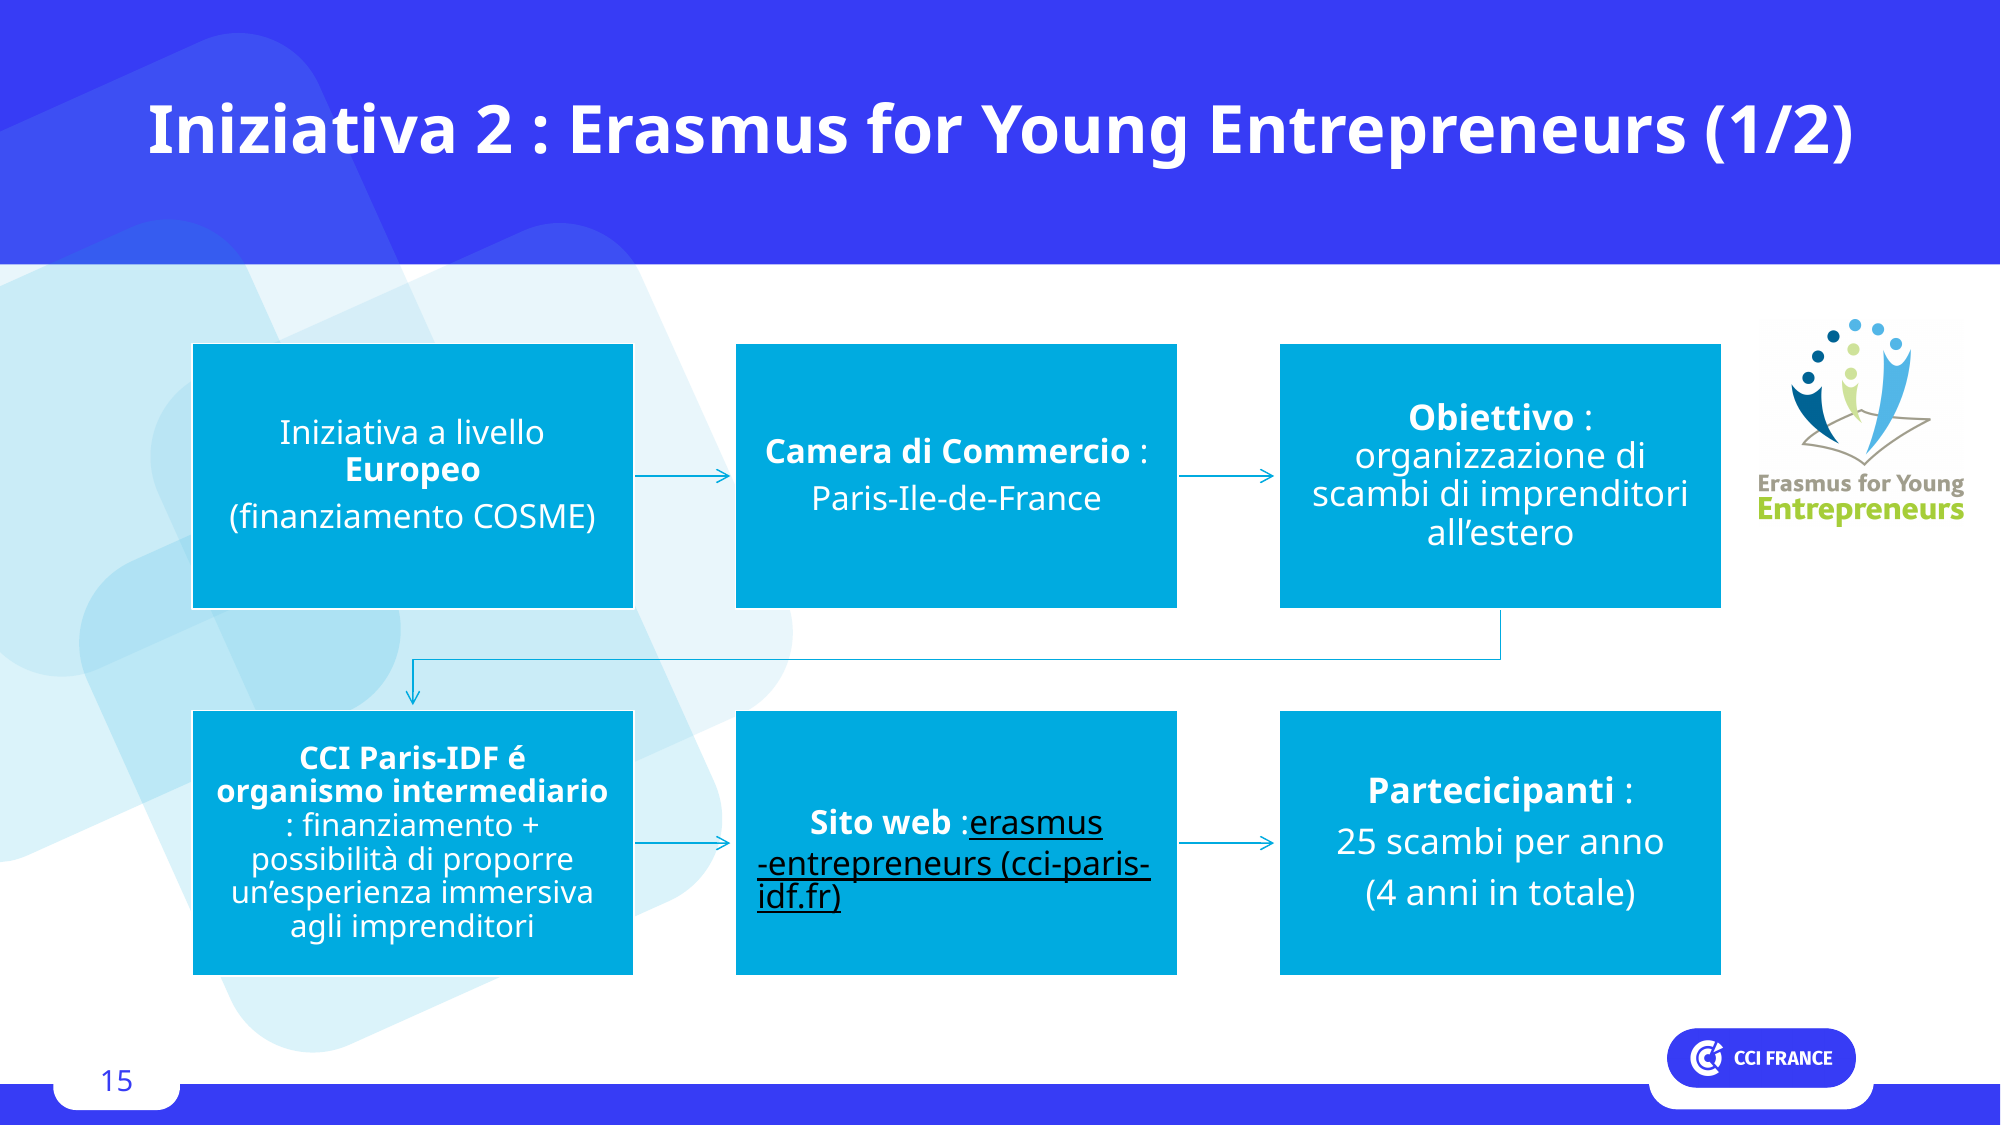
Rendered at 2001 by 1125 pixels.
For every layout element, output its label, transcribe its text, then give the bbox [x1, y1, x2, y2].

picture [1667, 1028, 1856, 1088]
slide_number 15 [42, 1054, 191, 1100]
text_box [190, 326, 1724, 993]
picture [1758, 318, 1965, 527]
list Iniziativa 2 : Erasmus for Young Entrepreneurs (1/2) [79, 0, 1942, 265]
